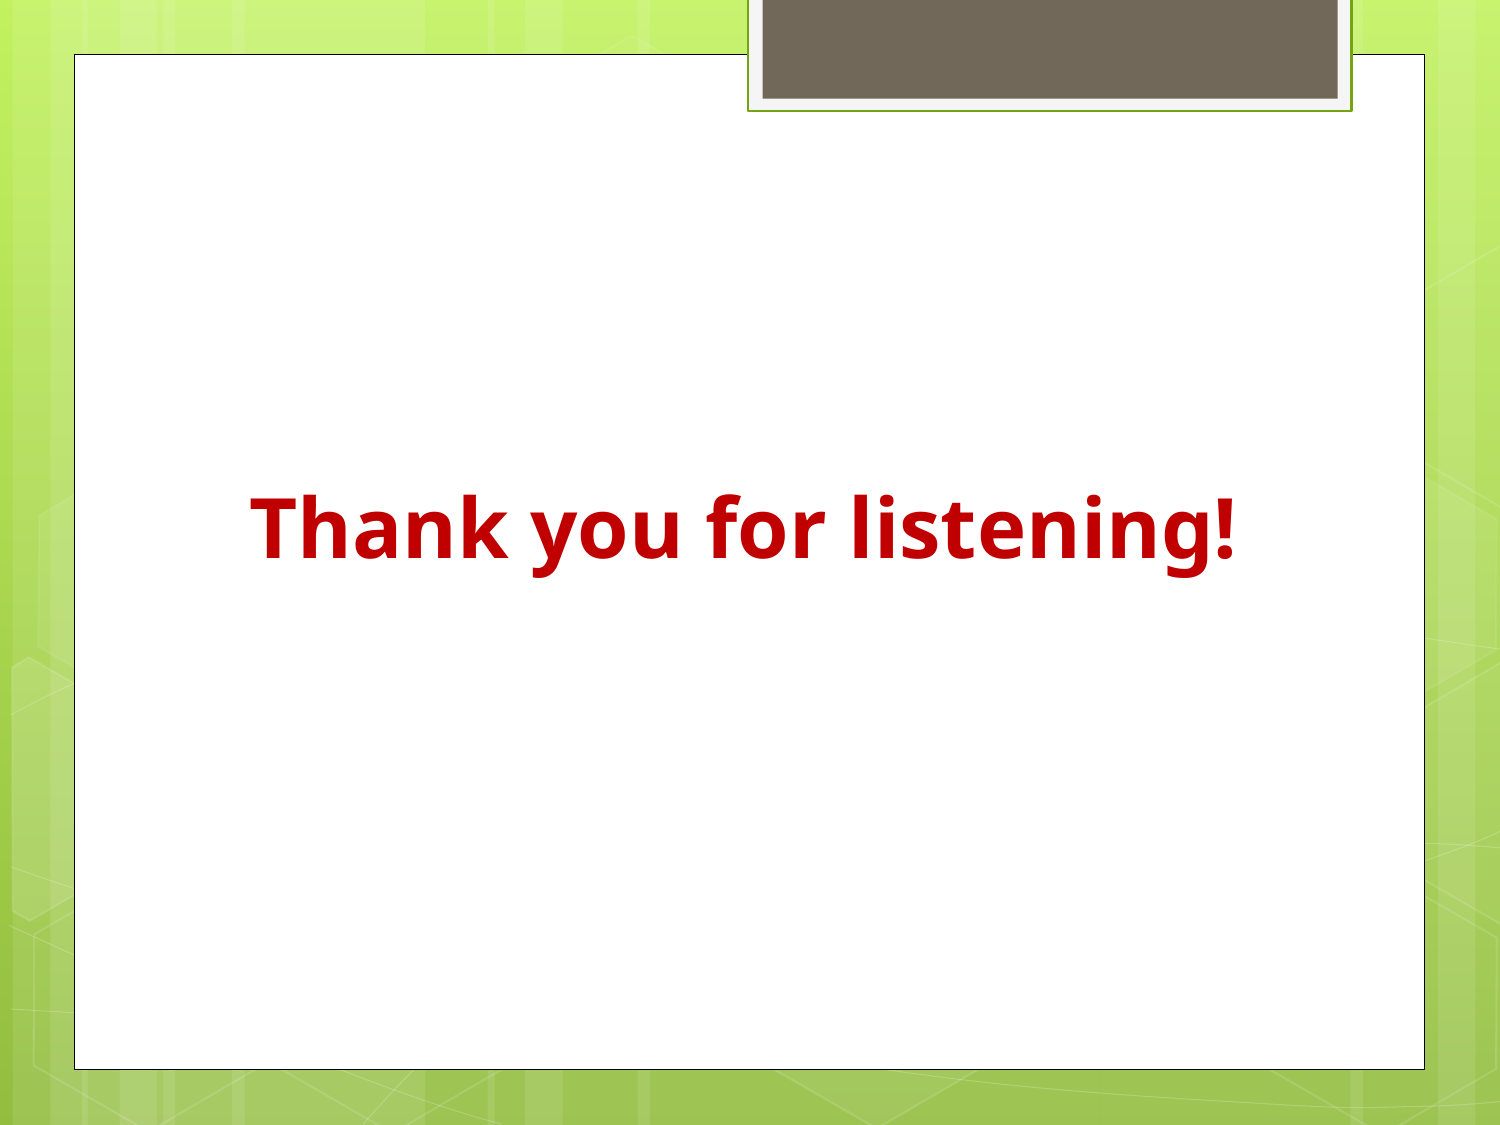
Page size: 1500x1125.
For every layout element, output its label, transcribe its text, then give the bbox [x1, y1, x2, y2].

title [88, 243, 1439, 727]
text_box Thank you for listening! [147, 468, 1341, 583]
